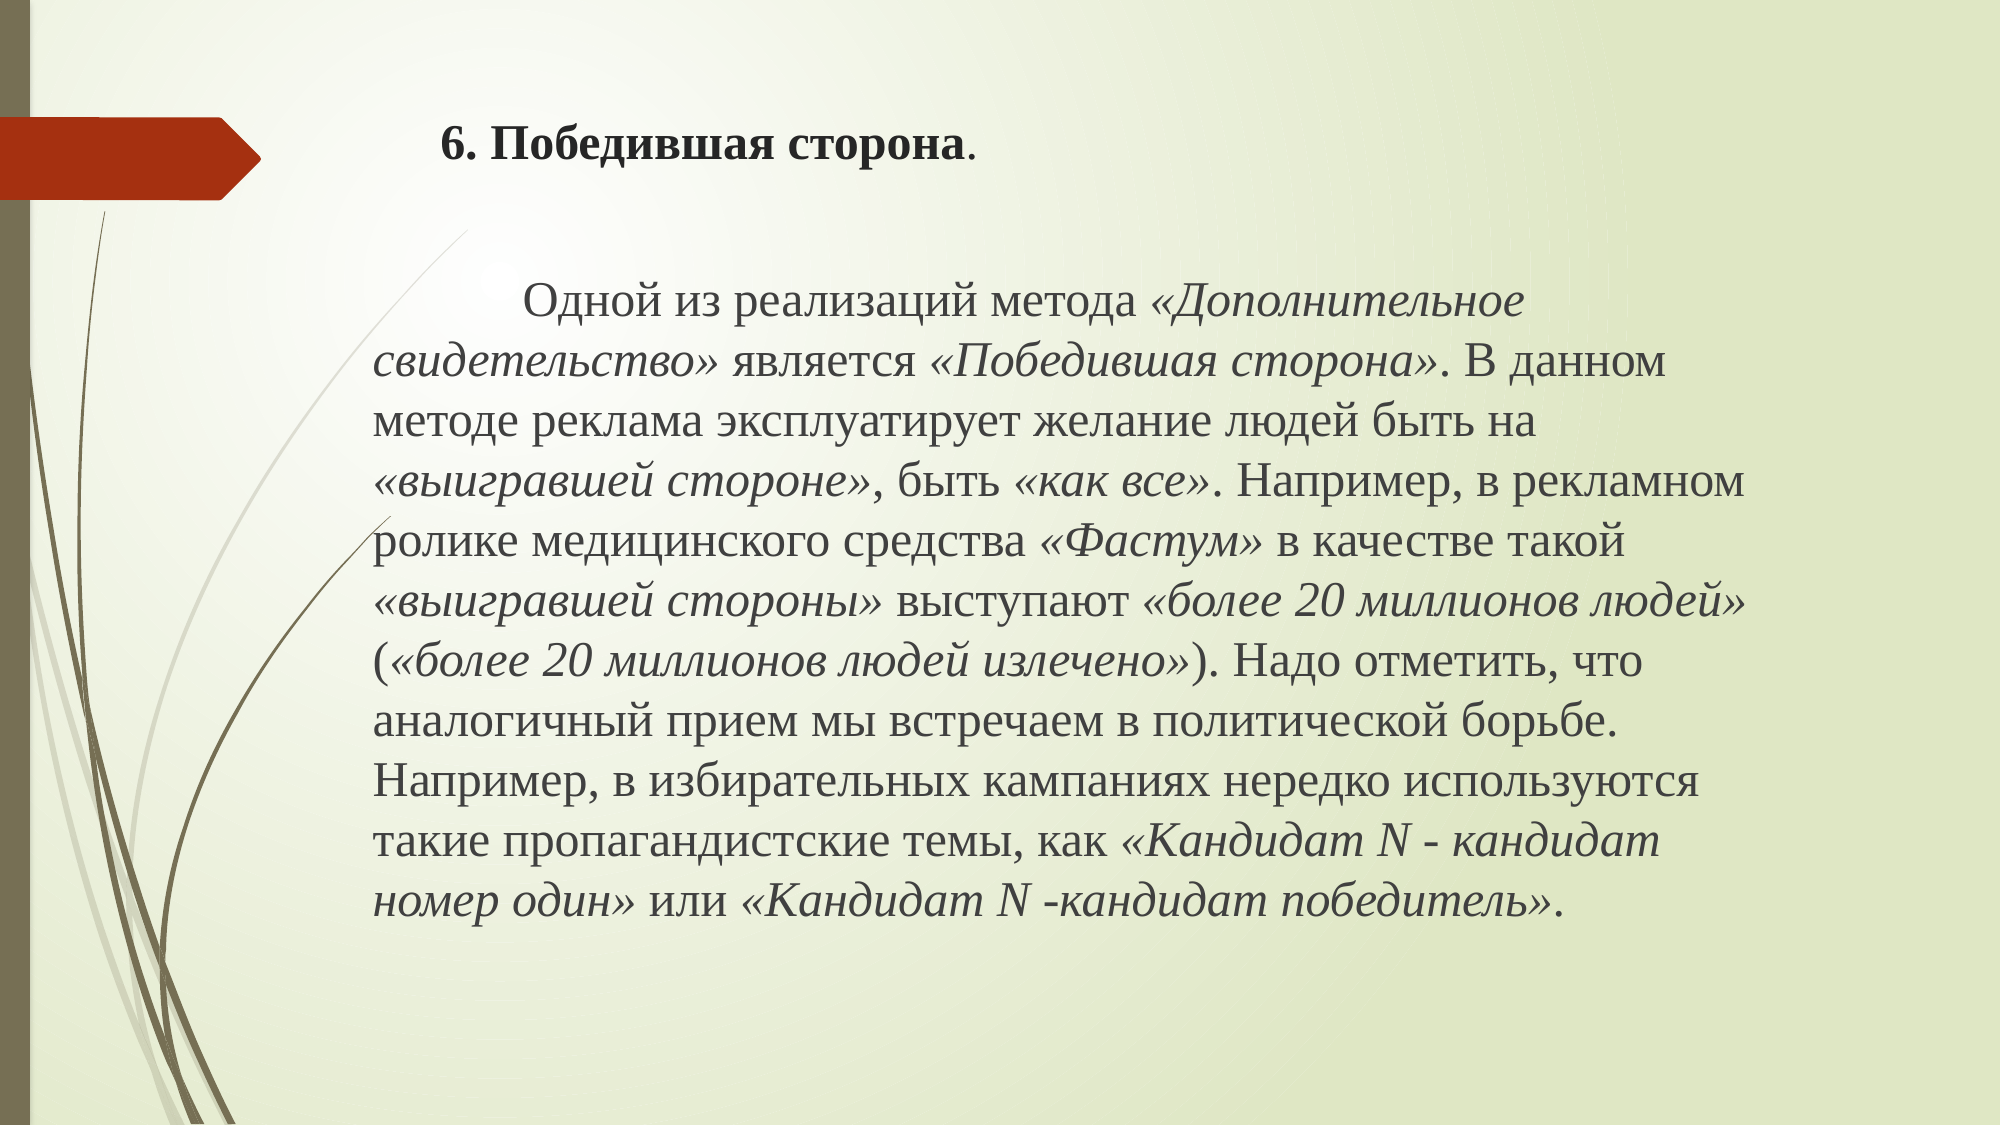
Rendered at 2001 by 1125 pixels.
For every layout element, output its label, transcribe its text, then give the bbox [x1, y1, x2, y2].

list Одной из реализаций метода «Дополнительное свидетельство» является «Победившая сторона». В данном методе реклама эксплуатирует желание людей быть на «выигравшей стороне», быть «как все». Например, в рекламном ролике медицинского средства «Фастум» в качестве такой «выигравшей стороны» выступают «более 20 миллионов людей» («более 20 миллионов людей излечено»). Надо отметить, что аналогичный прием мы встречаем в политической борьбе. Например, в избирательных кампаниях нередко используются такие пропагандистские темы, как «Кандидат N - кандидат номер один» или «Кандидат N -кандидат победитель». [357, 258, 1789, 988]
title 6. Победившая сторона. [425, 102, 1888, 183]
